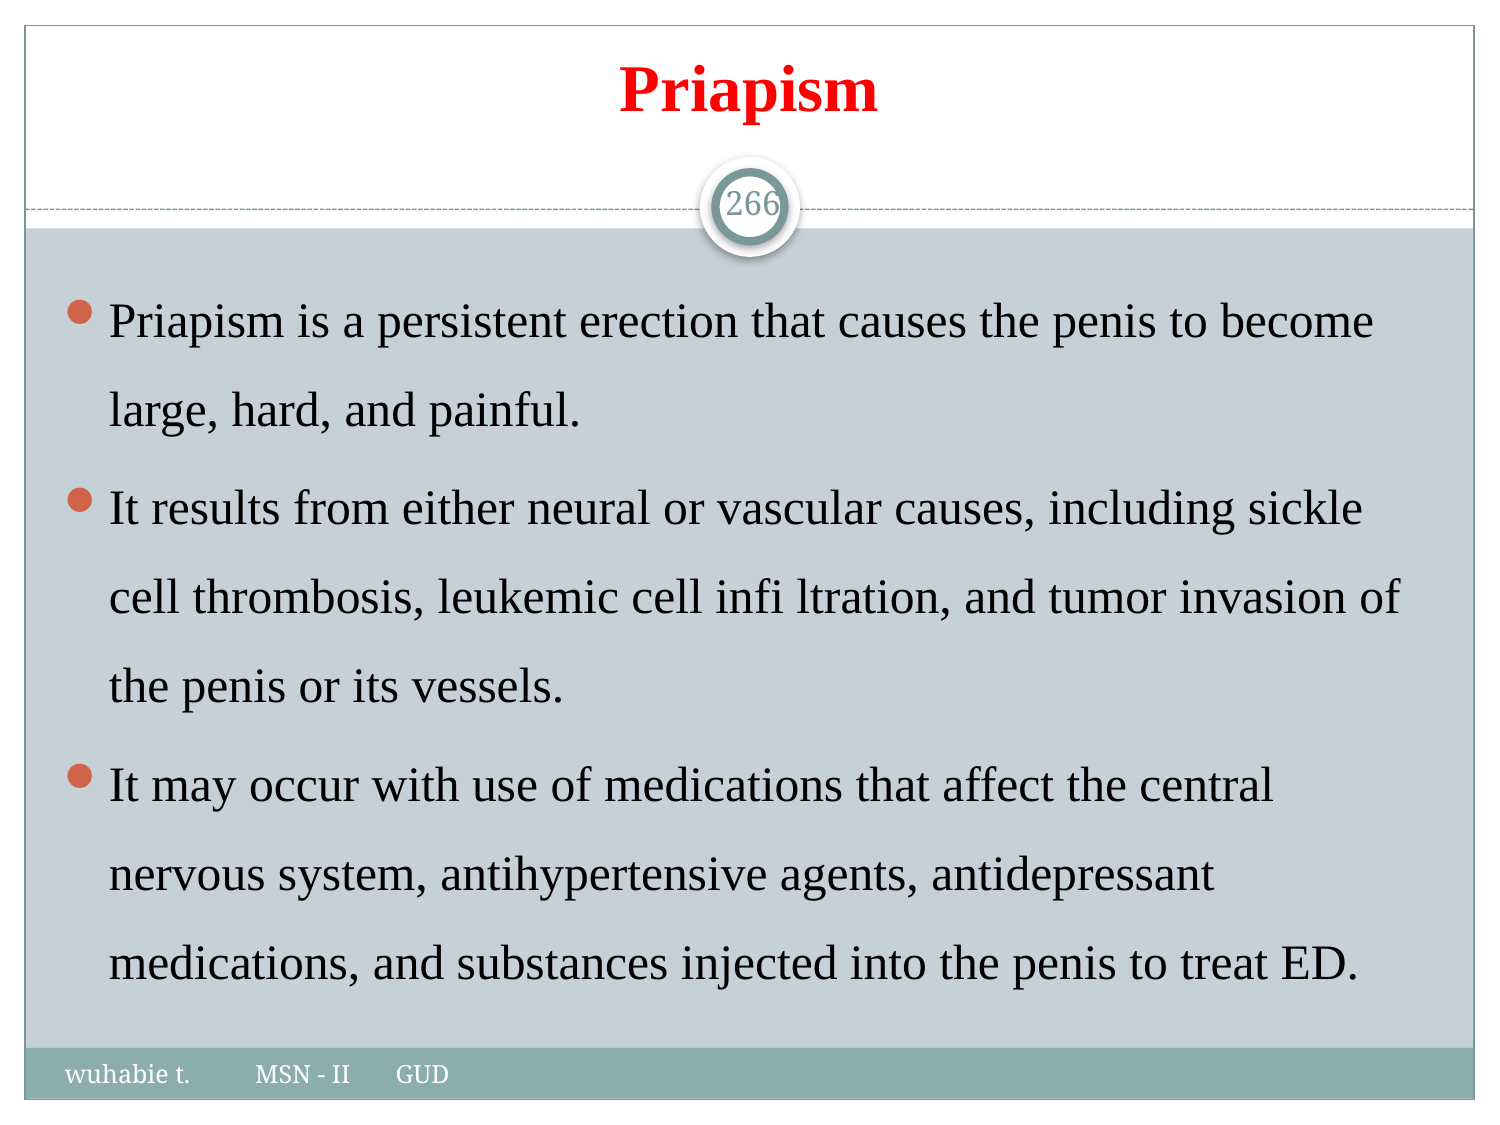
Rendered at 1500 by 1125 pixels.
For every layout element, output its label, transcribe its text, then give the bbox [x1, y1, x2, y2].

slide_number 266 [715, 168, 791, 241]
title Priapism [49, 37, 1450, 213]
list Priapism is a persistent erection that causes the penis to become large, hard, and painful. It results from either neural or vascular causes, including sickle cell thrombosis, leukemic cell infi ltration, and tumor invasion of the penis or its vessels. It may occur with use of medications that affect the central nervous system, antihypertensive agents, antidepressant medications, and substances injected into the penis to treat ED. [49, 250, 1445, 1001]
footer wuhabie t. MSN - II GUD [50, 1051, 638, 1112]
